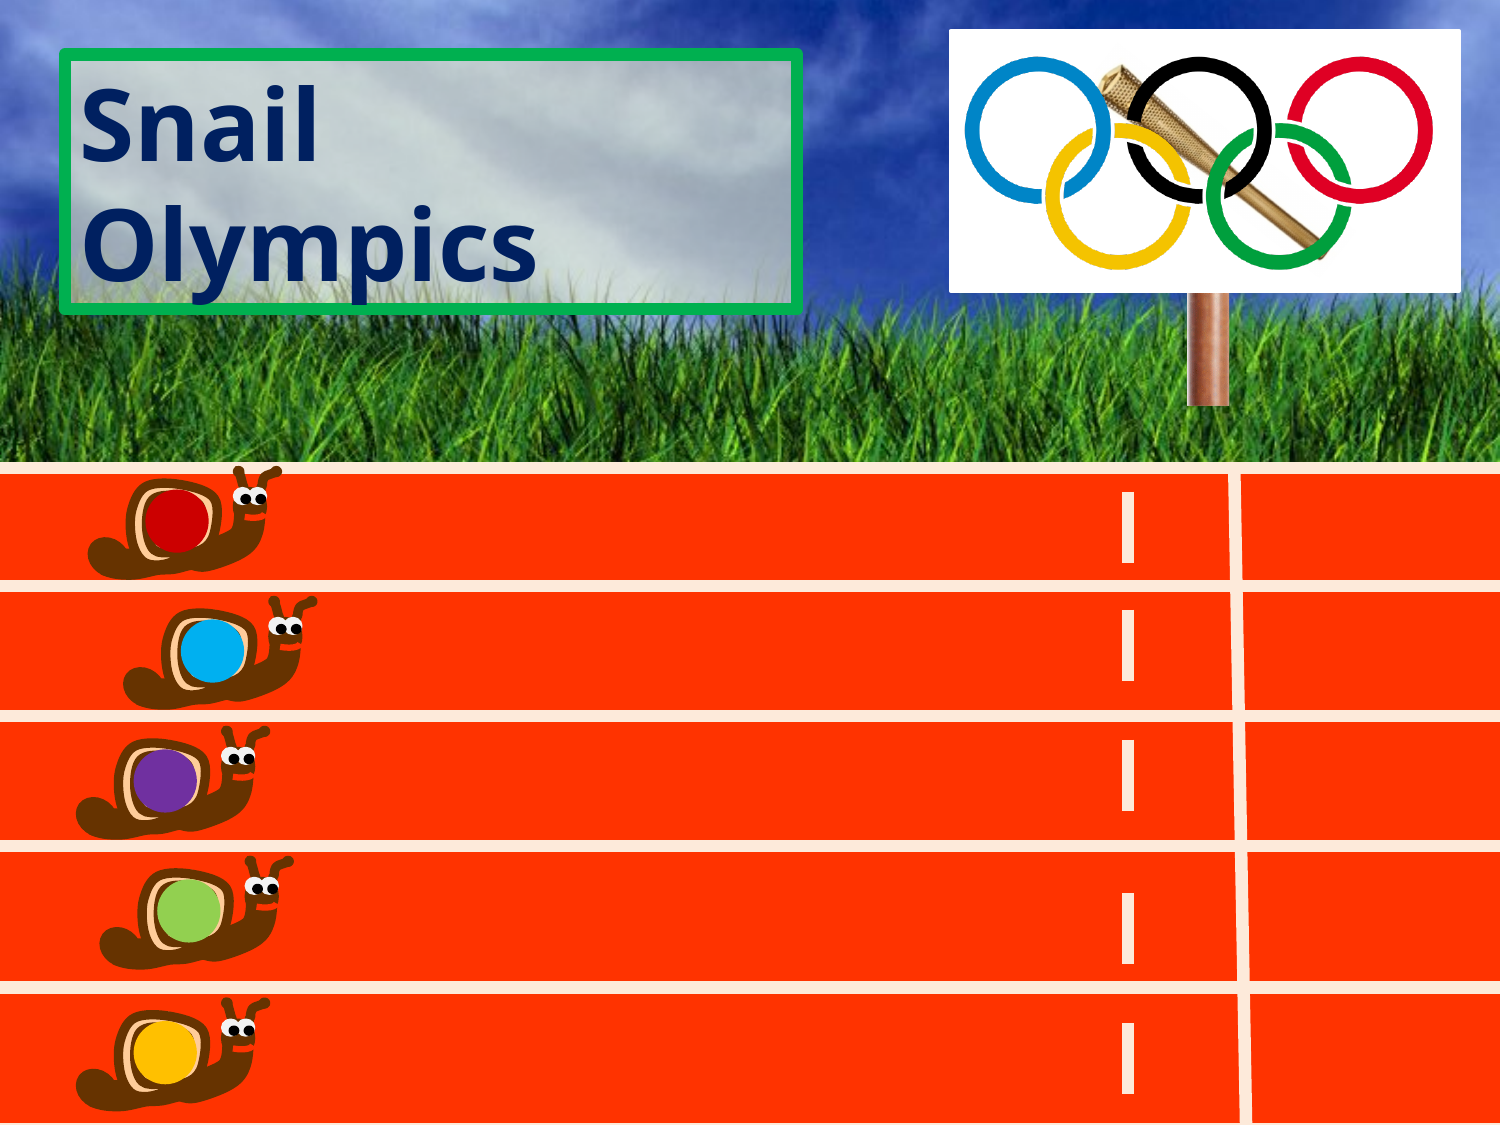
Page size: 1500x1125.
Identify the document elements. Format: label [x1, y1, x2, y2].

text_box [100, 857, 293, 964]
text_box [76, 727, 269, 834]
text_box [123, 597, 316, 704]
text_box [76, 999, 269, 1106]
text_box [88, 467, 281, 574]
text_box [0, 467, 1500, 1125]
picture [0, 0, 1500, 467]
